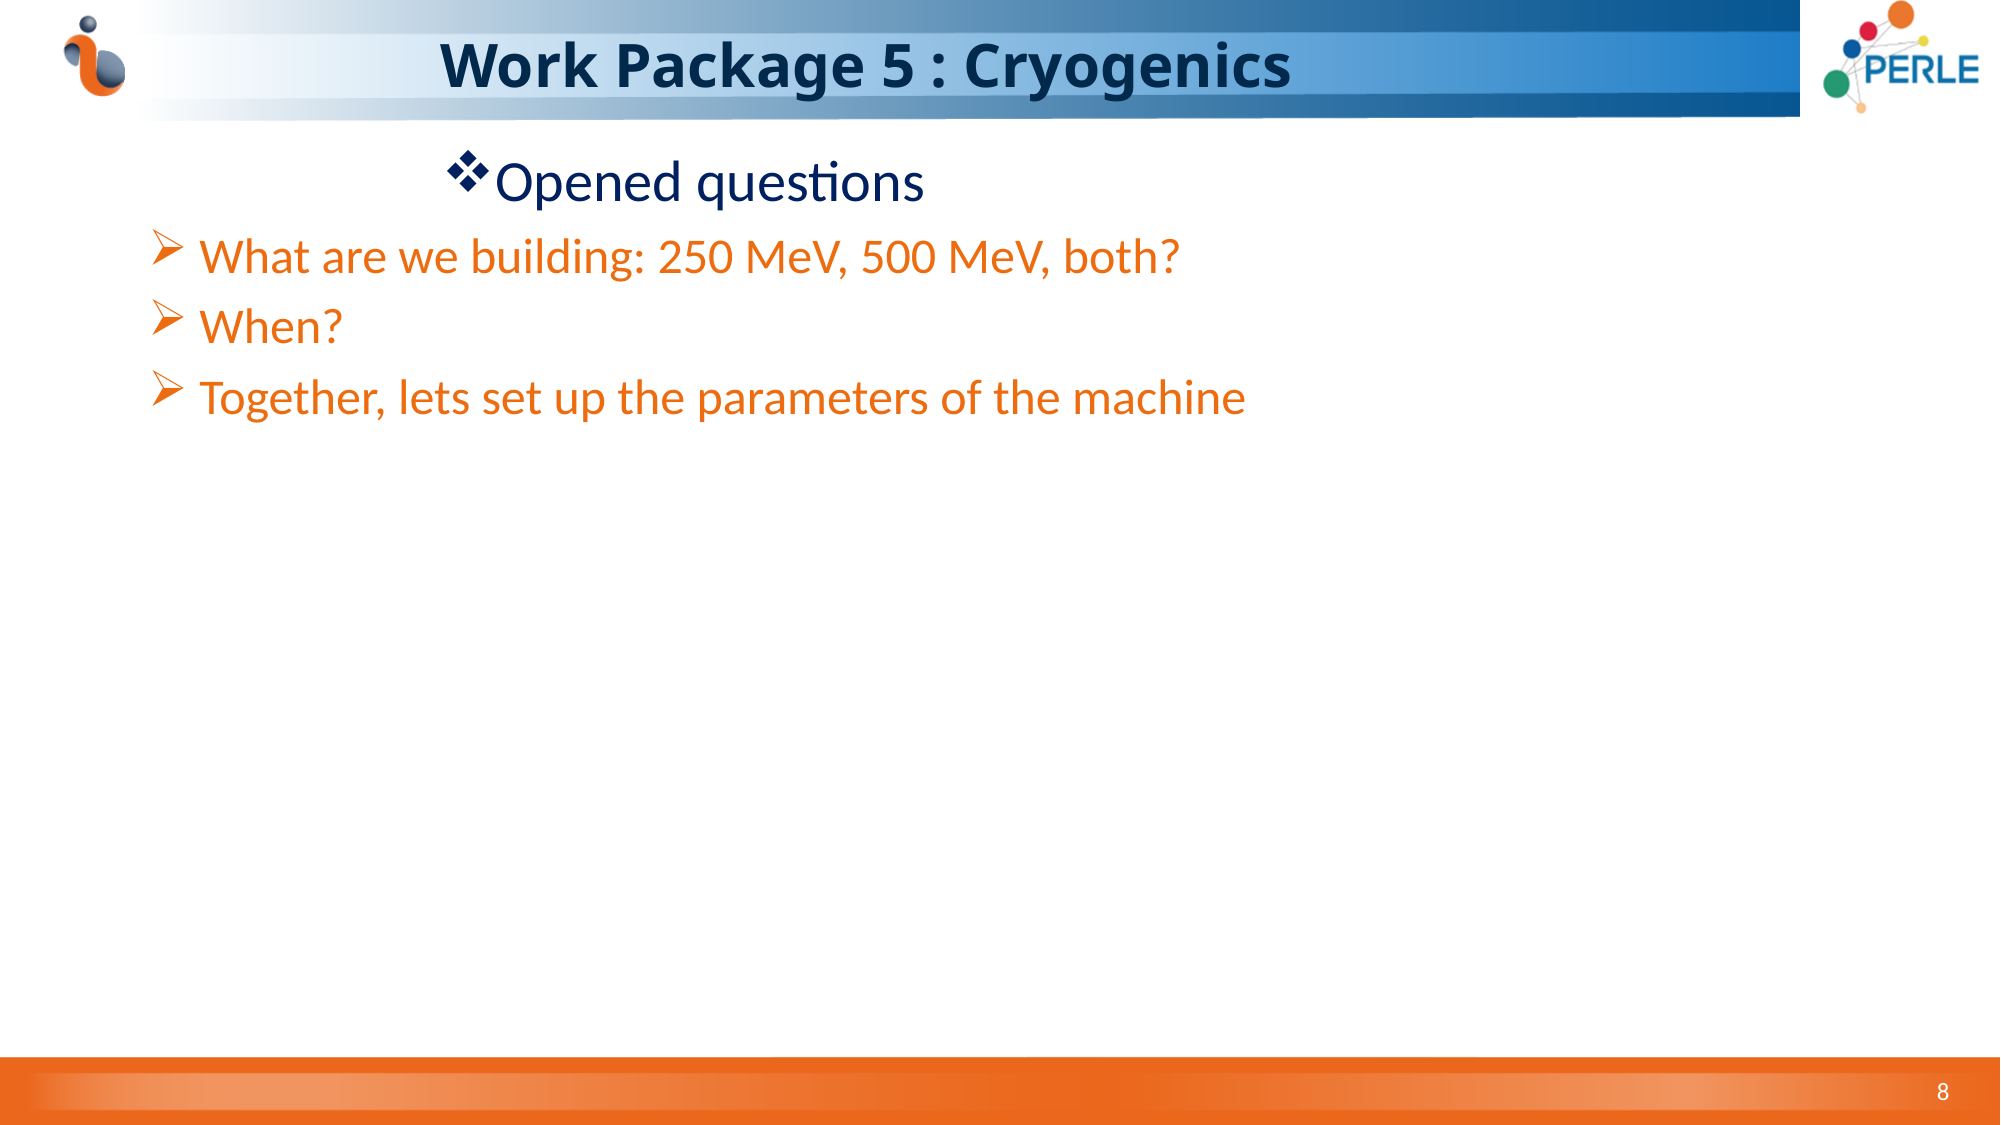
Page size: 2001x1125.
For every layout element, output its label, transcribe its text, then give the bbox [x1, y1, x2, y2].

slide_number 8 [1514, 1060, 1965, 1121]
title Work Package 5 : Cryogenics [425, 27, 1707, 108]
list Opened questions What are we building: 250 MeV, 500 MeV, both? When? Together, lets set up the parameters of the machine [58, 135, 1946, 1014]
picture [0, 0, 2000, 1125]
